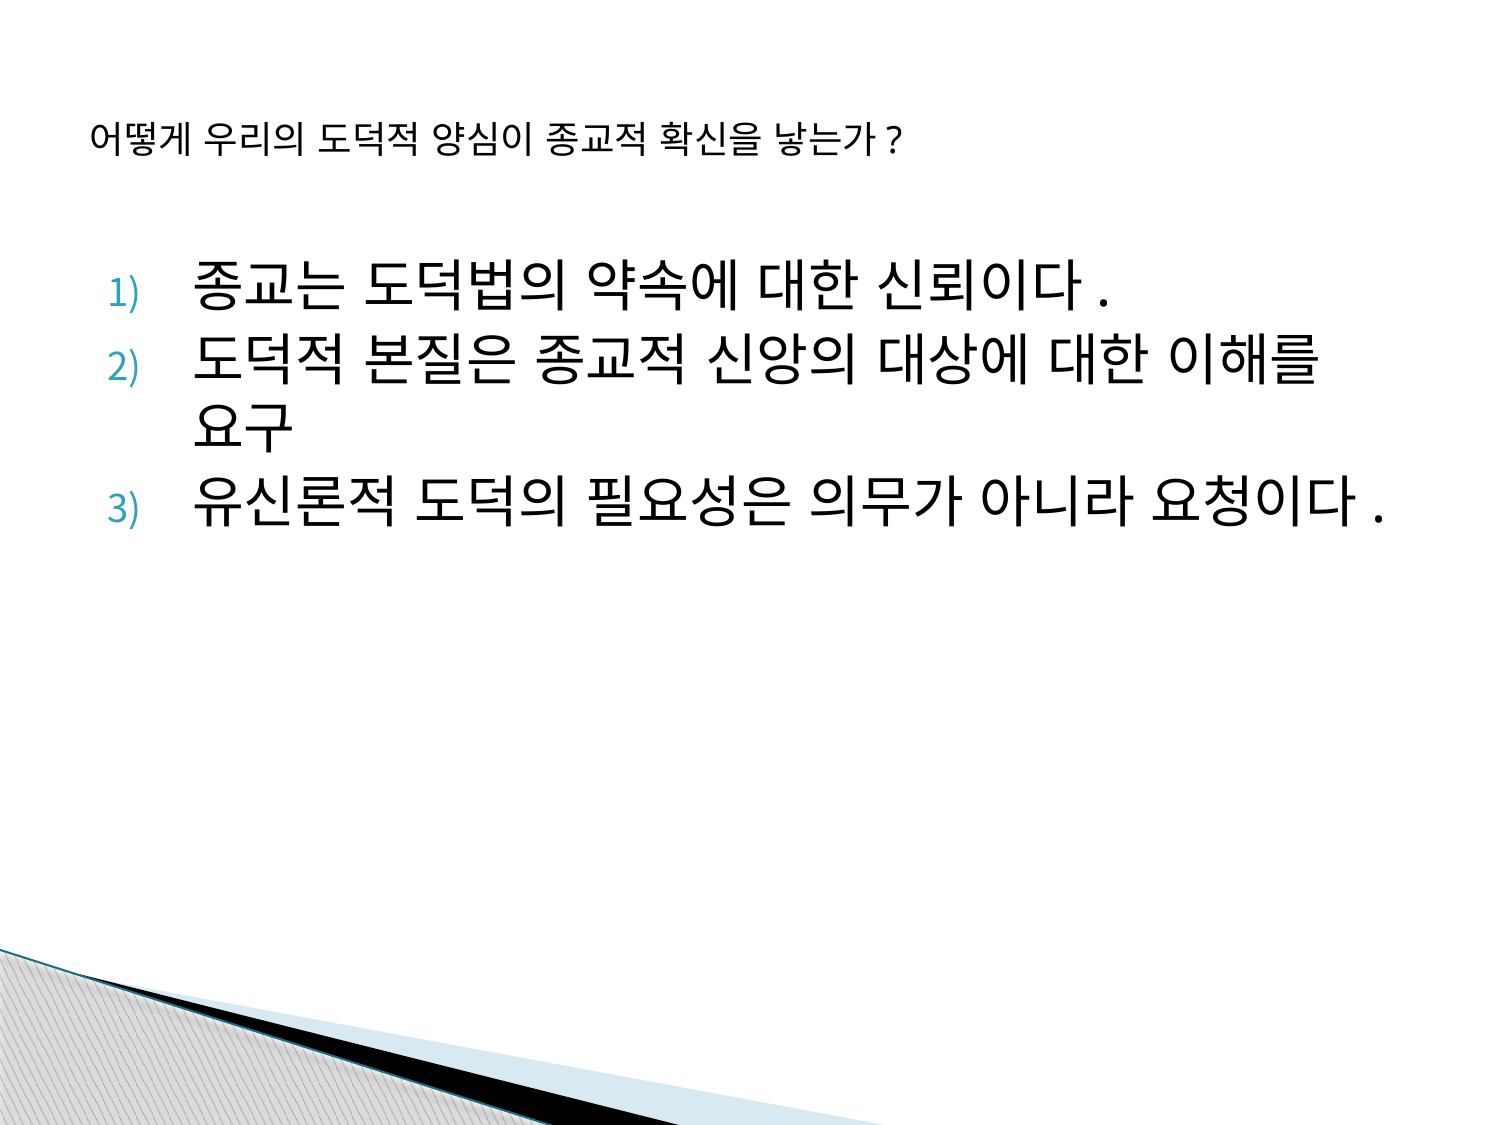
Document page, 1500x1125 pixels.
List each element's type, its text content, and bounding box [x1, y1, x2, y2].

list 종교는 도덕법의 약속에 대한 신뢰이다. 도덕적 본질은 종교적 신앙의 대상에 대한 이해를 요구 유신론적 도덕의 필요성은 의무가 아니라 요청이다. [75, 243, 1425, 986]
title 어떻게 우리의 도덕적 양심이 종교적 확신을 낳는가? [75, 45, 1425, 233]
